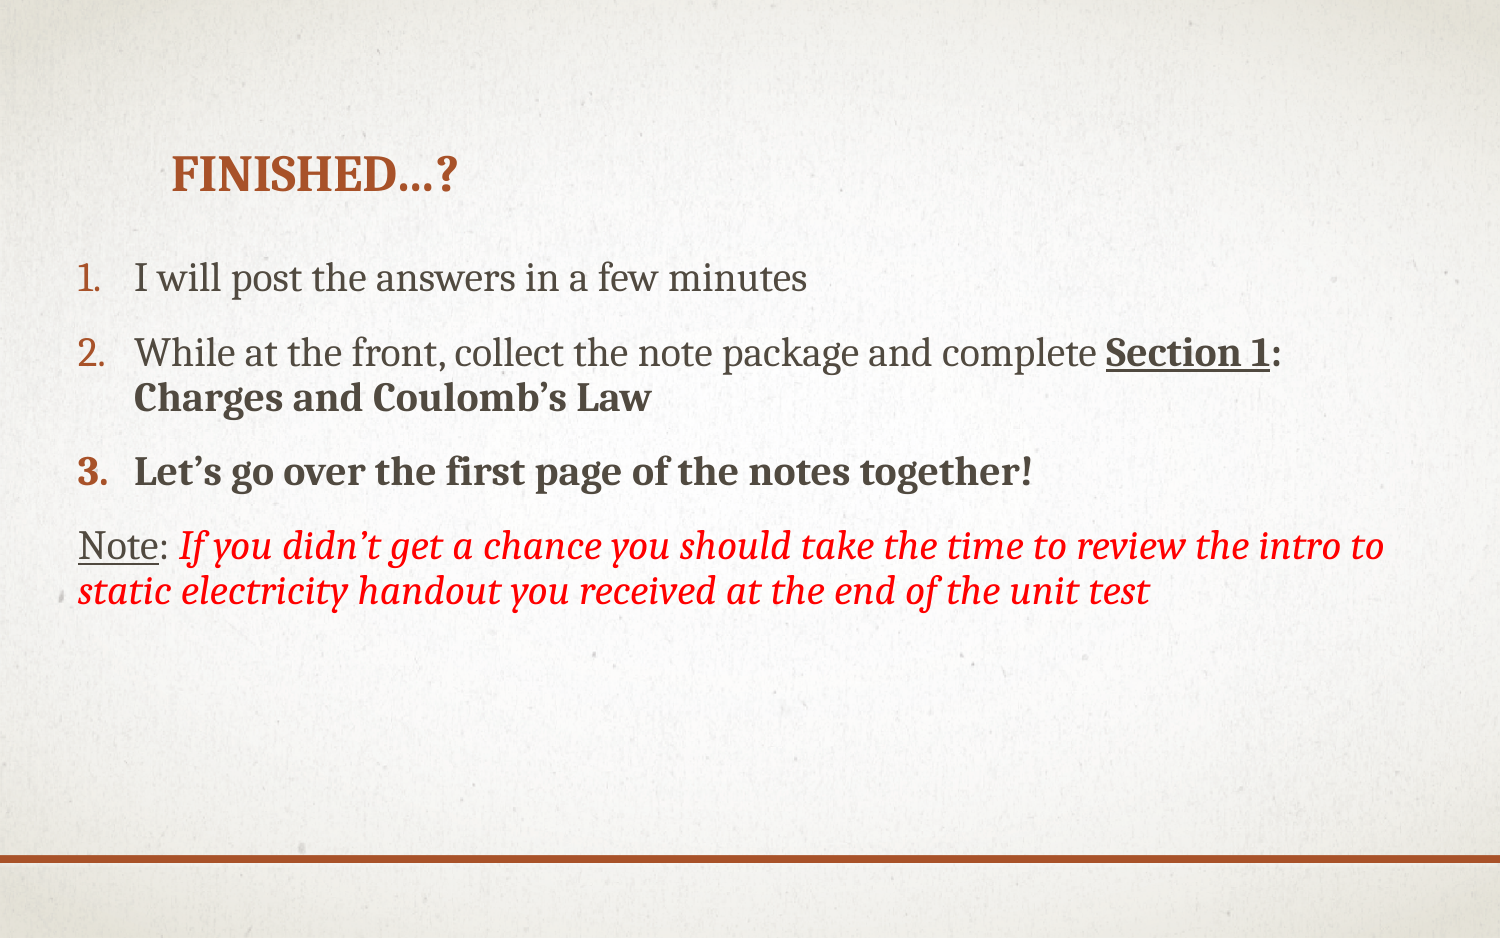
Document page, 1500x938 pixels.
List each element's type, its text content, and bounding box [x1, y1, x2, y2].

list I will post the answers in a few minutes While at the front, collect the note package and complete Section 1: Charges and Coulomb’s Law Let’s go over the first page of the notes together! Note: If you didn’t get a chance you should take the time to review the intro to static electricity handout you received at the end of the unit test [60, 249, 1411, 813]
title Finished…? [159, 52, 1341, 209]
picture [0, 0, 1500, 855]
picture [0, 863, 1500, 938]
